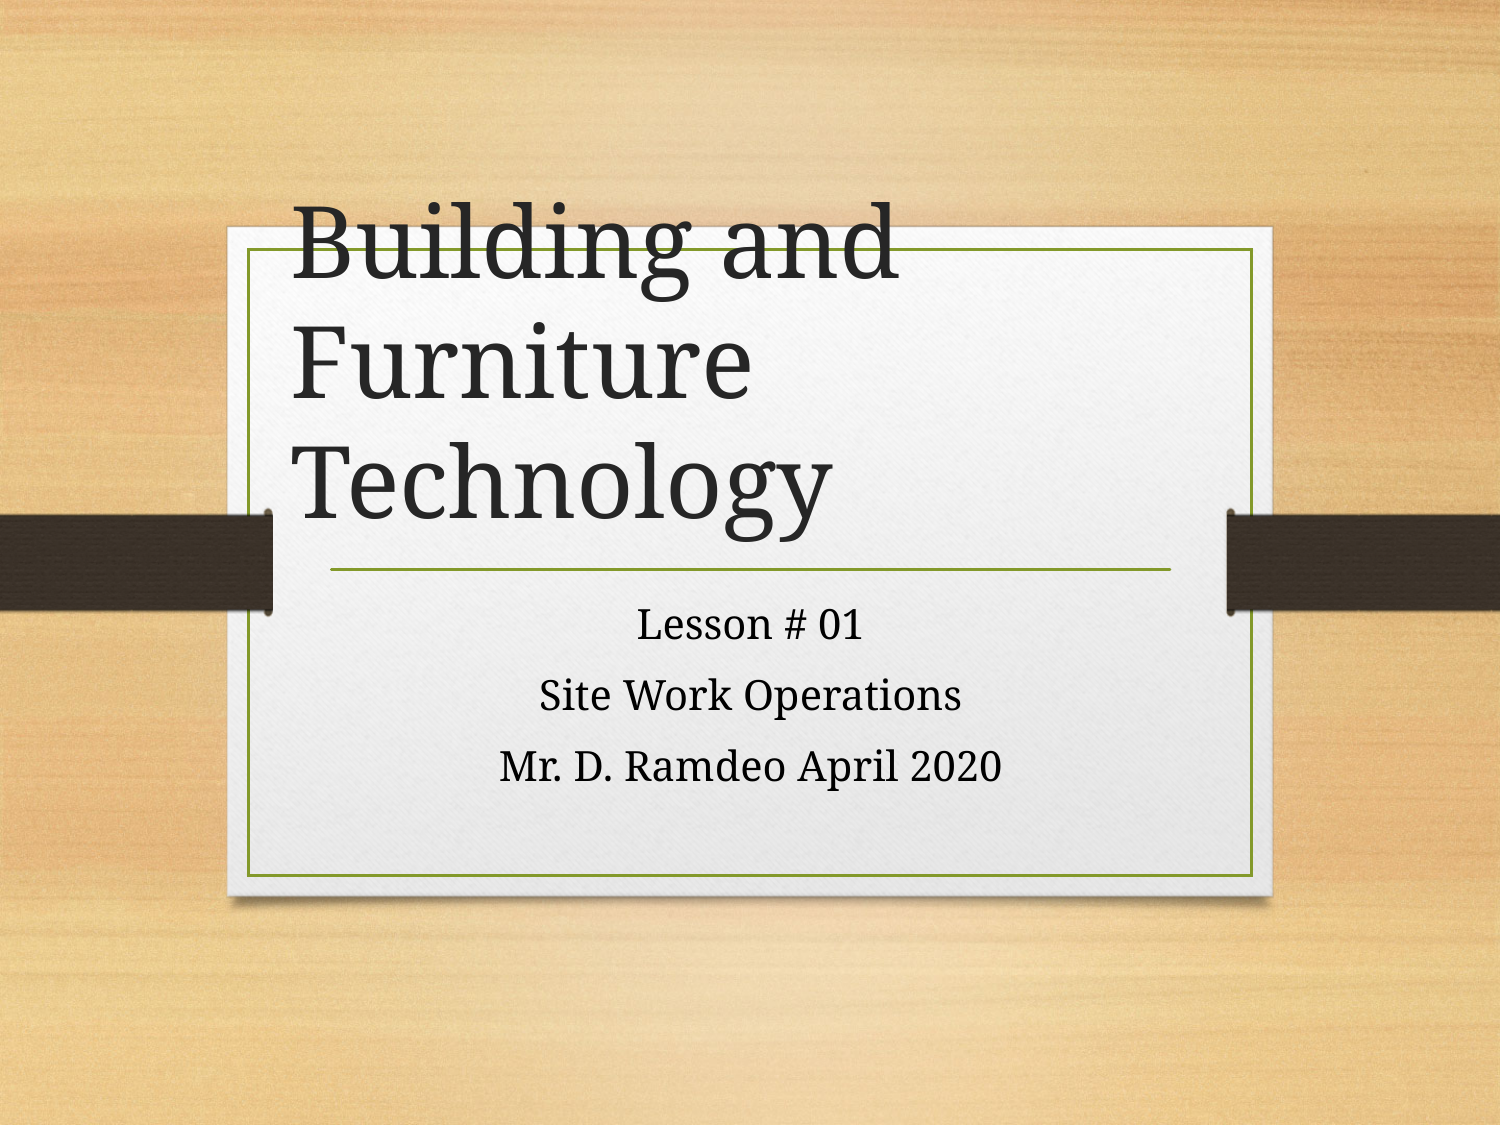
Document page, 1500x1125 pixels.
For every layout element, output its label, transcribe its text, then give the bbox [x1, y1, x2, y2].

subtitle Lesson # 01 Site Work Operations Mr. D. Ramdeo April 2020 [315, 590, 1187, 817]
picture [0, 0, 1500, 1125]
title Building and Furniture Technology [275, 297, 1250, 546]
